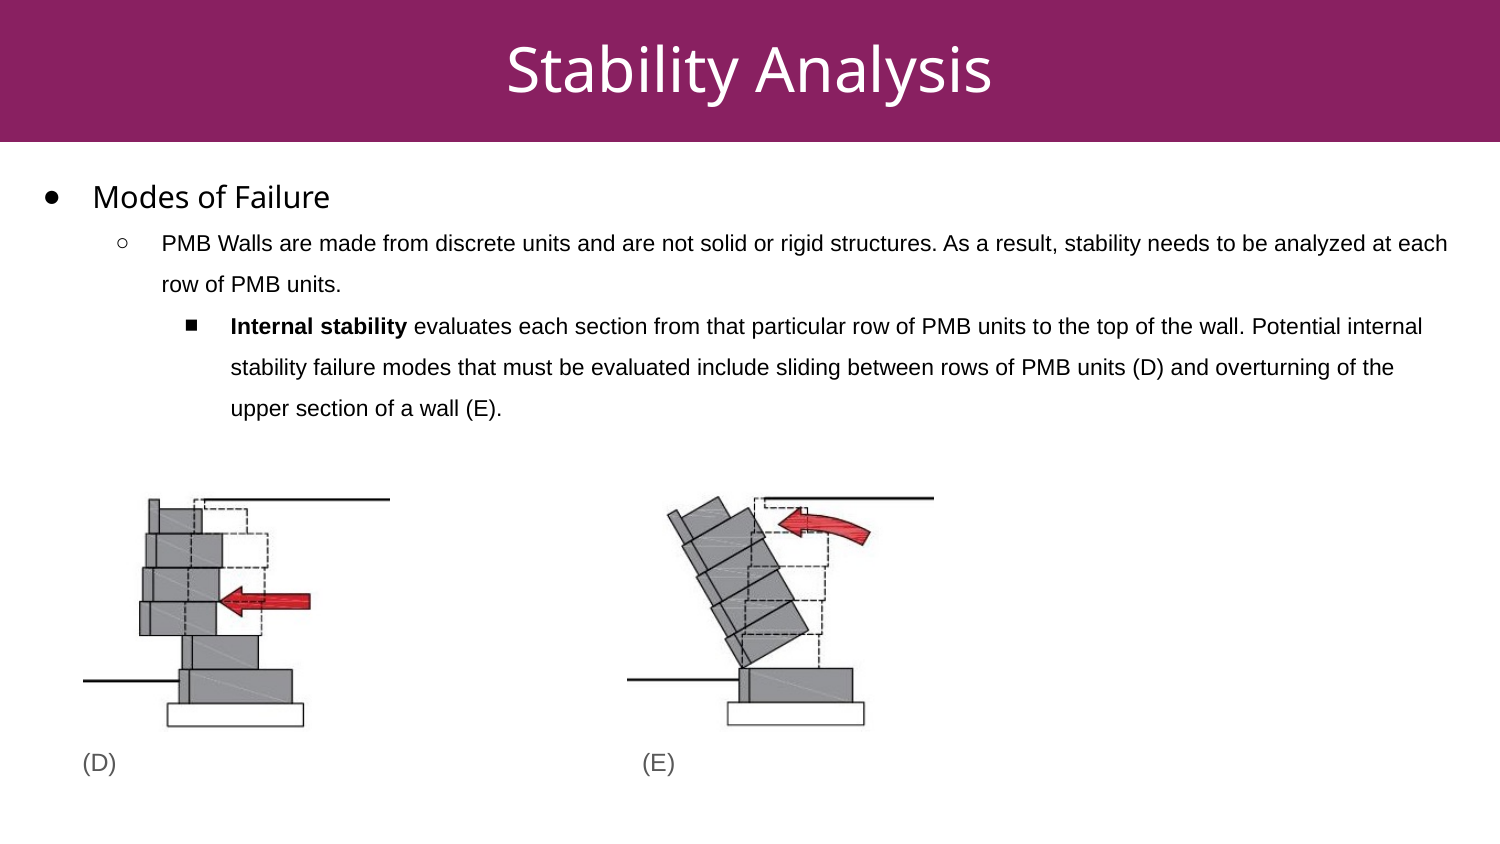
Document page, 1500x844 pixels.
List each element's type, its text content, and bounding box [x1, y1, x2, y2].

text_box (E) [626, 740, 693, 792]
list Modes of Failure PMB Walls are made from discrete units and are not solid or rigid structures. As a result, stability needs to be analyzed at each row of PMB units. Internal stability evaluates each section from that particular row of PMB units to the top of the wall. Potential internal stability failure modes that must be evaluated include sliding between rows of PMB units (D) and overturning of the upper section of a wall (E). [8, 144, 1475, 438]
text_box [0, 0, 1500, 142]
picture [626, 482, 934, 732]
text_box (D) [67, 731, 134, 792]
title Stability Analysis [39, 25, 1461, 120]
picture [82, 482, 390, 732]
